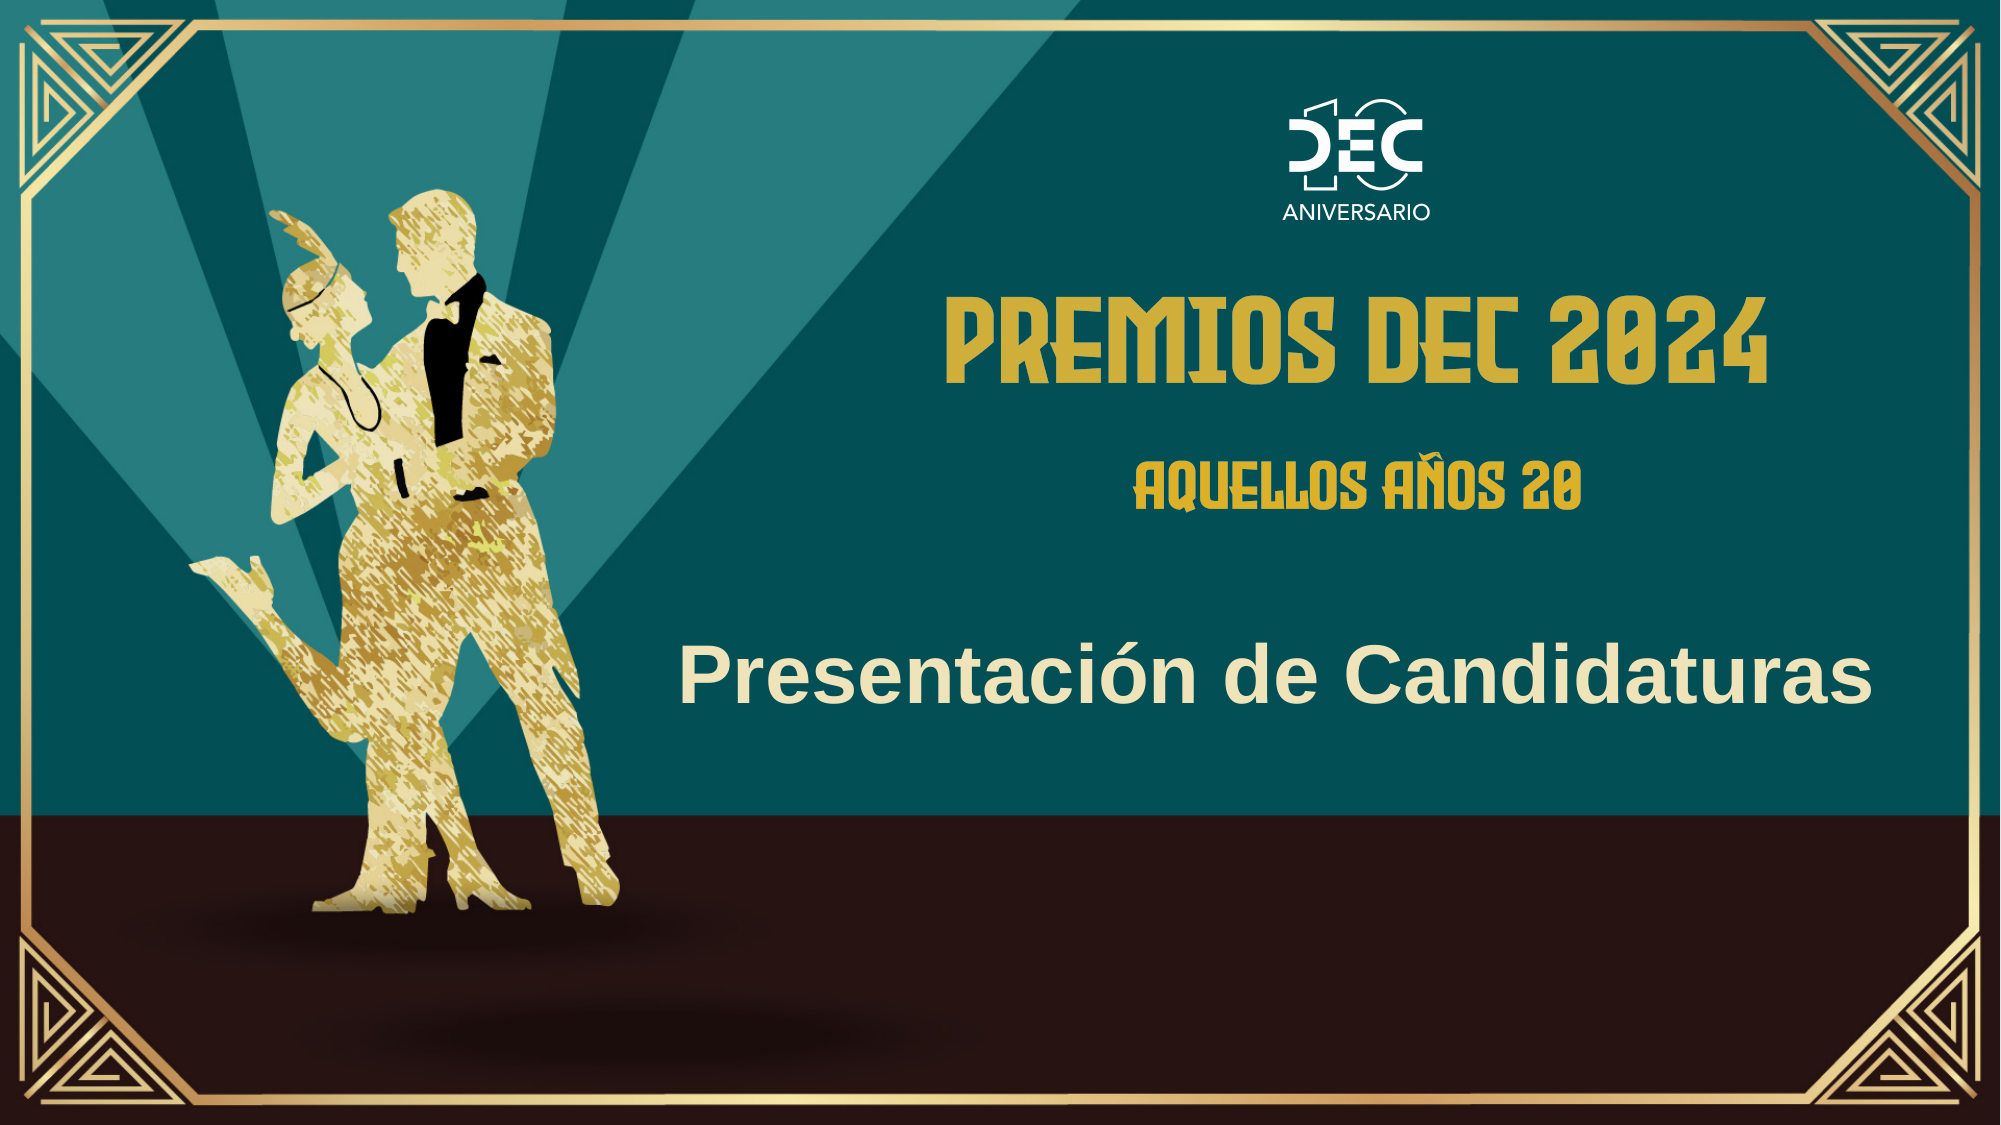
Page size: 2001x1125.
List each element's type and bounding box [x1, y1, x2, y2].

text_box [0, 0, 2000, 1125]
